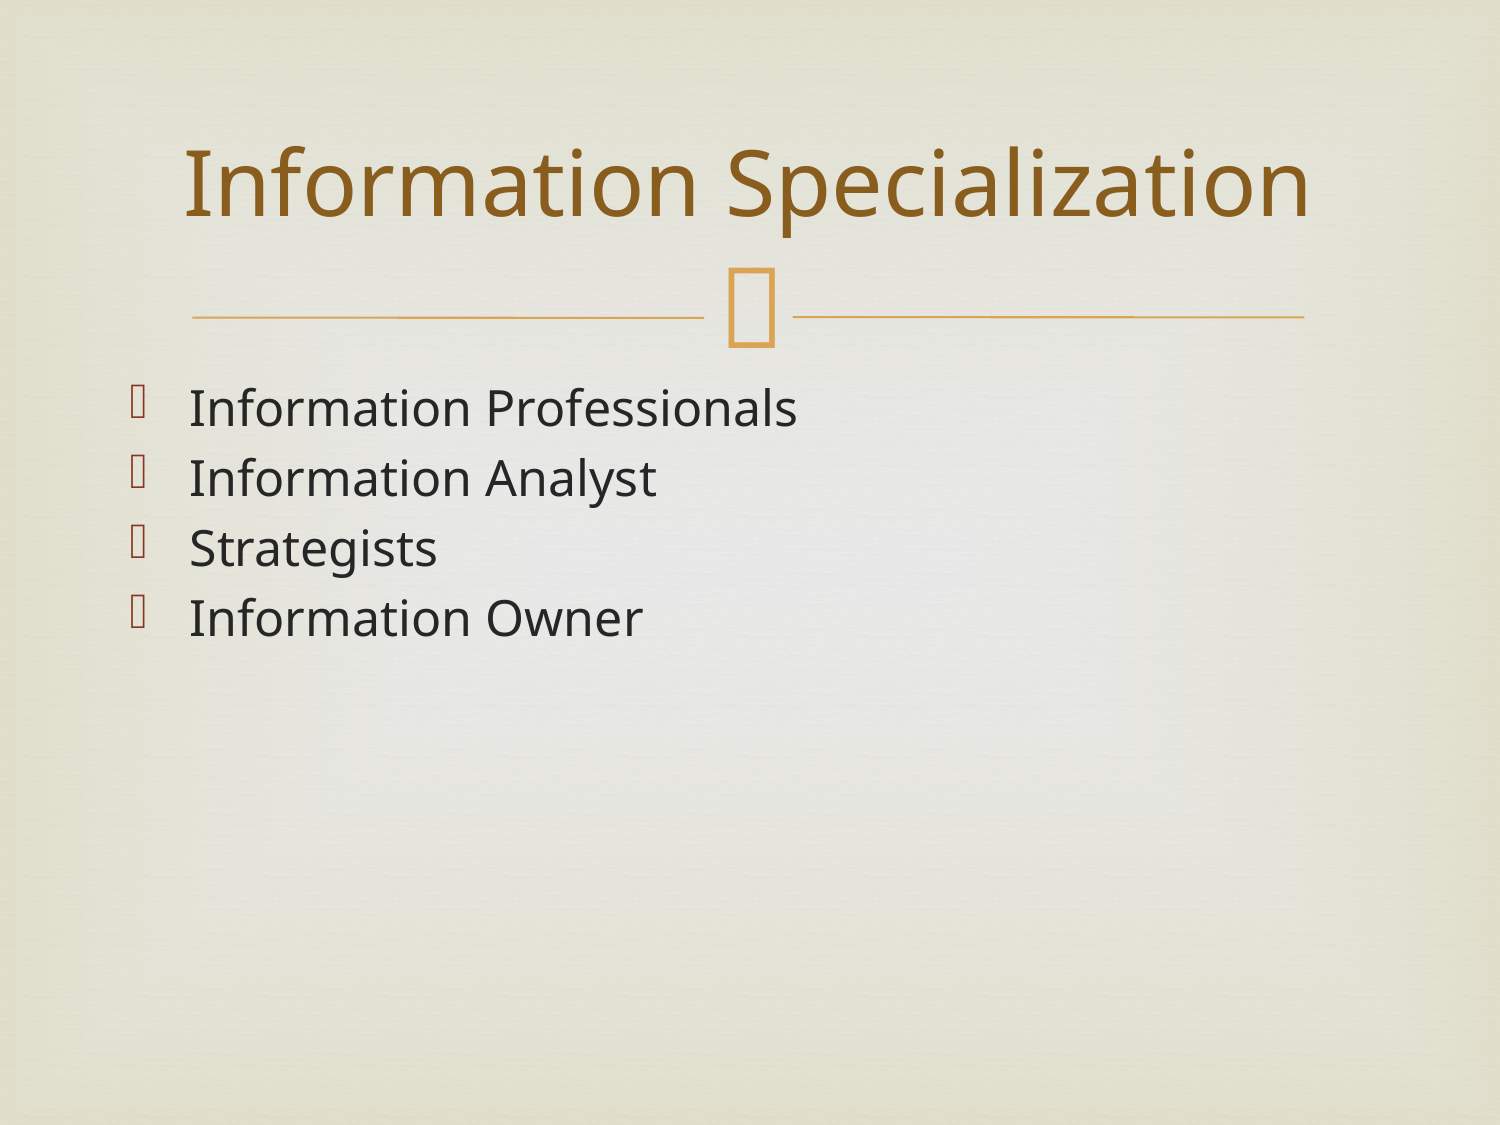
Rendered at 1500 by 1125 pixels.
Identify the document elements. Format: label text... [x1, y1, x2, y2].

list Information Professionals Information Analyst Strategists Information Owner [114, 368, 1386, 1005]
title Information Specialization [112, 93, 1386, 267]
